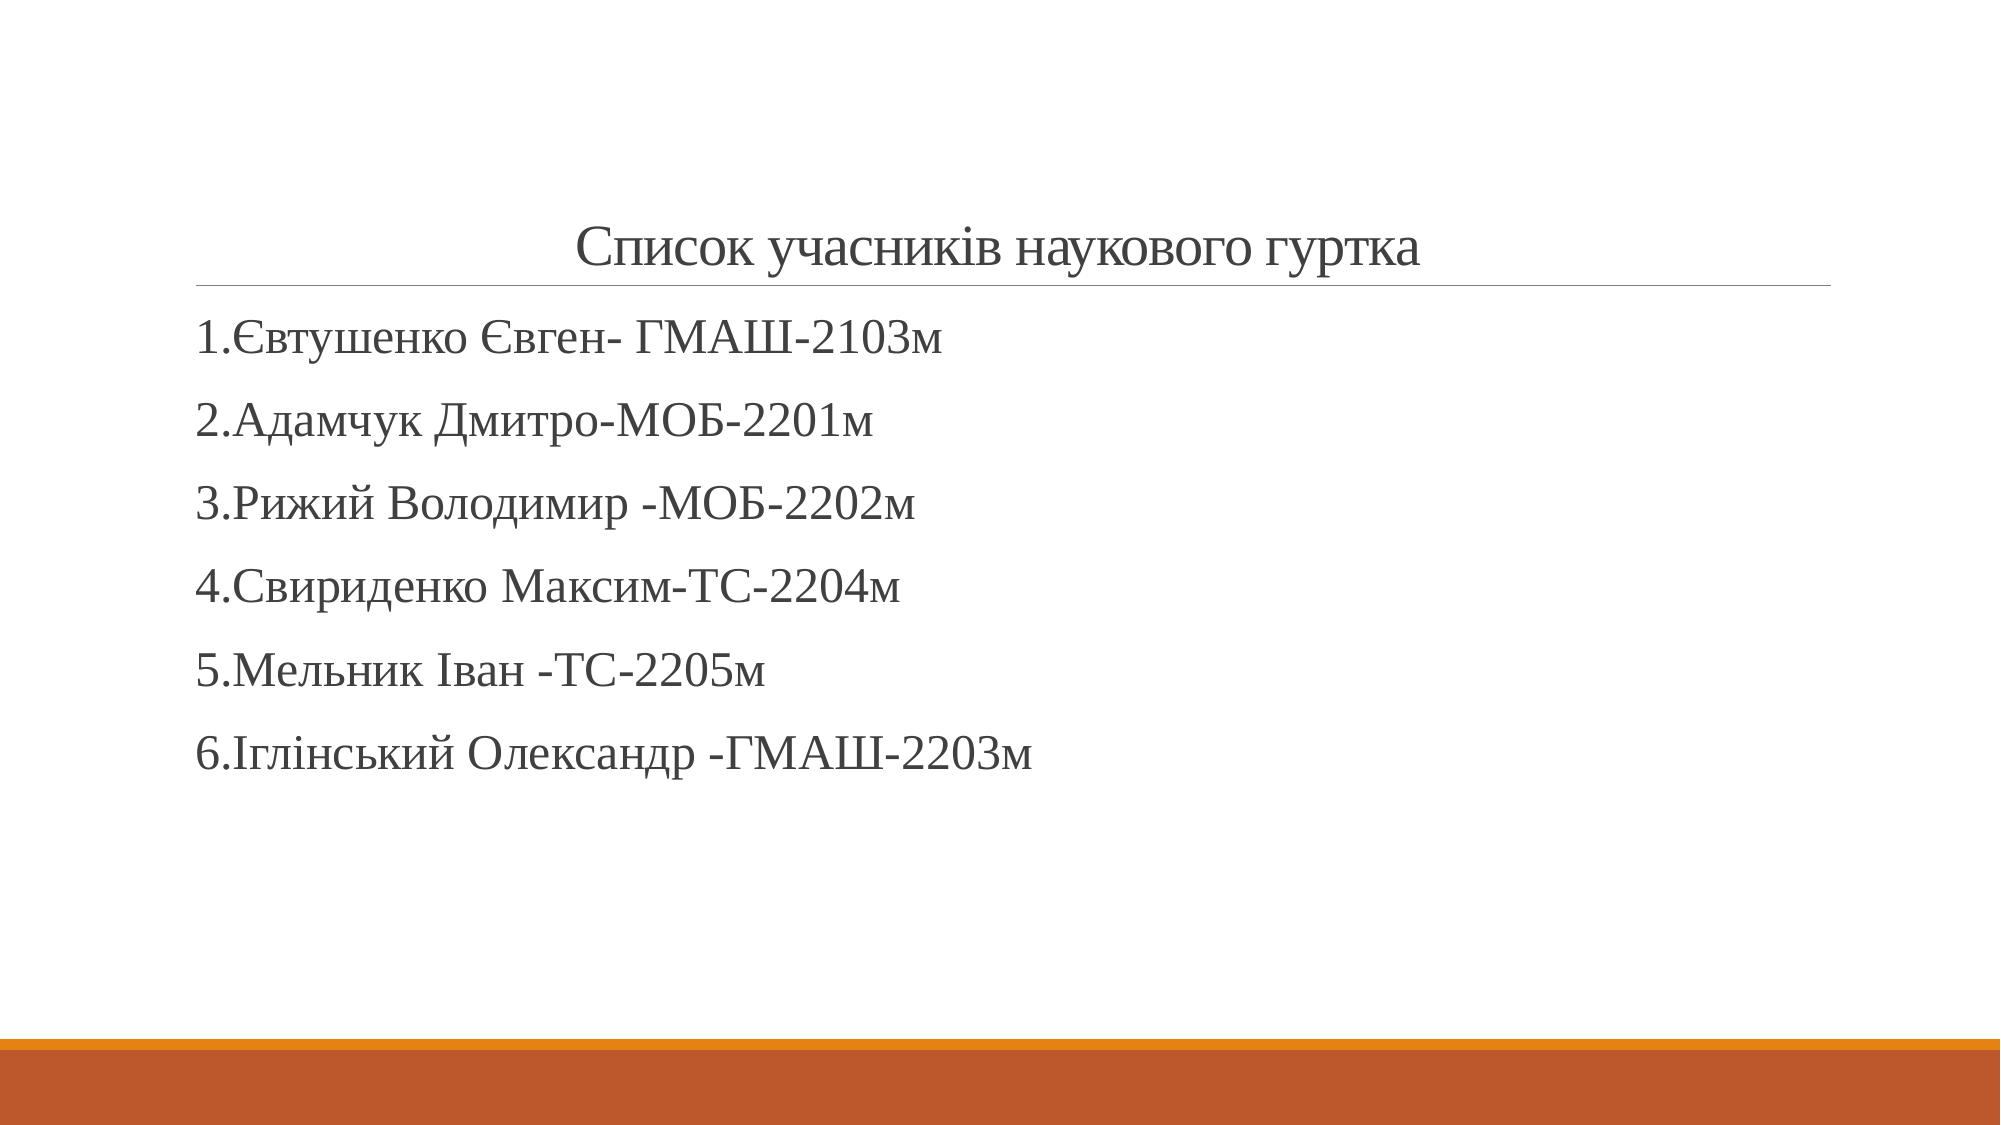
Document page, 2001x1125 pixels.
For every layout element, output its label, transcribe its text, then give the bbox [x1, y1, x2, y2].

title Список учасників наукового гуртка [180, 47, 1830, 285]
list 1.Євтушенко Євген- ГМАШ-2103м 2.Адамчук Дмитро-МОБ-2201м 3.Рижий Володимир -МОБ-2202м 4.Свириденко Максим-ТС-2204м 5.Мельник Іван -ТС-2205м 6.Іглінський Олександр -ГМАШ-2203м [180, 302, 1830, 963]
